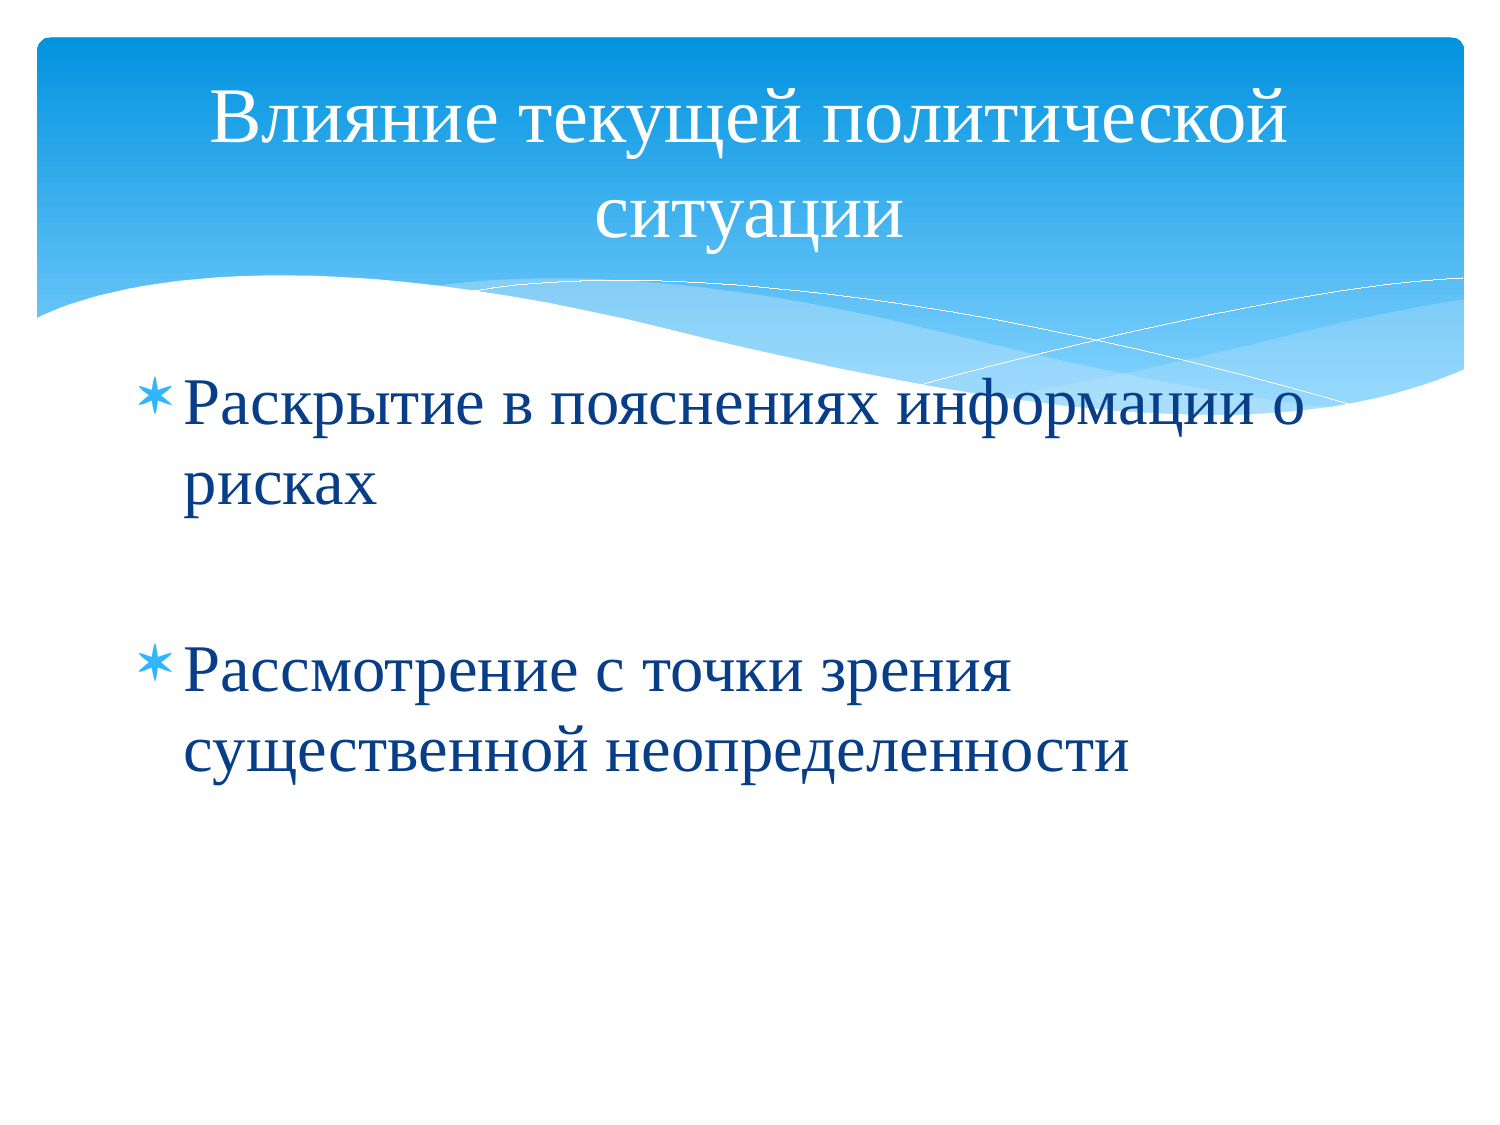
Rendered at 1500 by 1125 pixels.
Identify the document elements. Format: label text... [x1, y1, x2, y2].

list Раскрытие в пояснениях информации о рисках Рассмотрение с точки зрения существенной неопределенности [123, 349, 1400, 1024]
title Влияние текущей политической ситуации [75, 55, 1425, 261]
